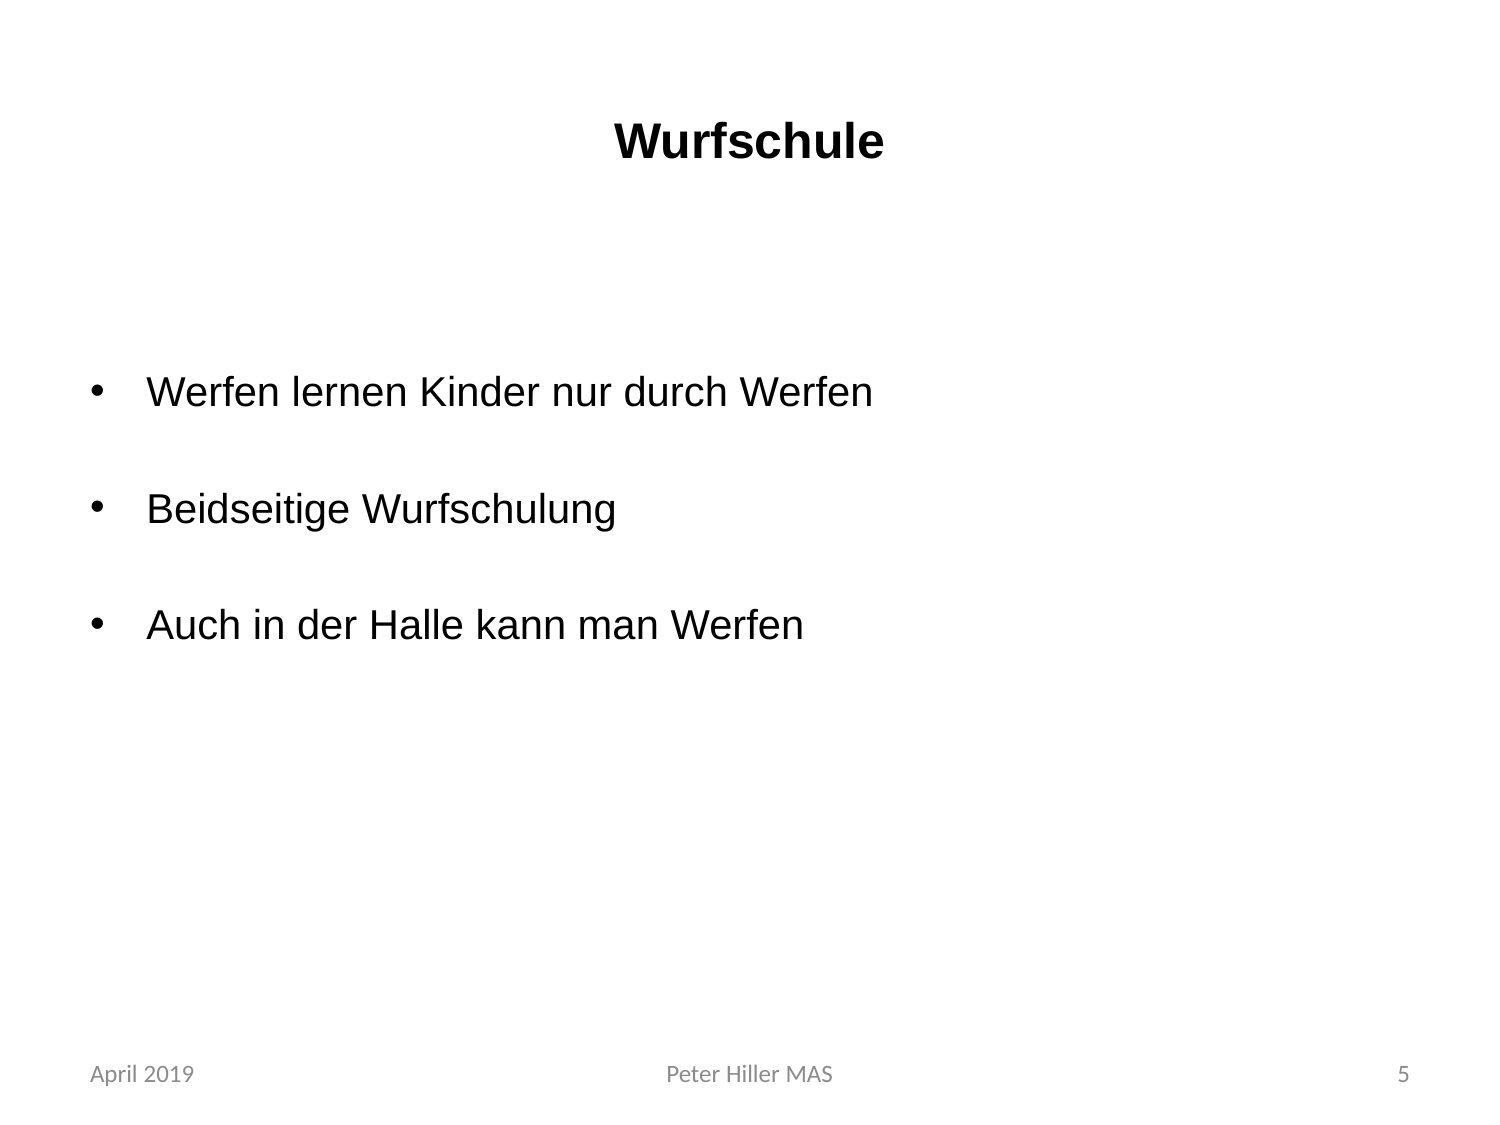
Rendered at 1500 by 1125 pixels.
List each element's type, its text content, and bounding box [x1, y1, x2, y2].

list Werfen lernen Kinder nur durch Werfen Beidseitige Wurfschulung Auch in der Halle kann man Werfen [75, 262, 1425, 1005]
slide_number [75, 1042, 425, 1103]
slide_number 5 [1074, 1042, 1425, 1103]
footer Peter Hiller MAS [512, 1042, 988, 1103]
title Wurfschule [75, 45, 1425, 233]
